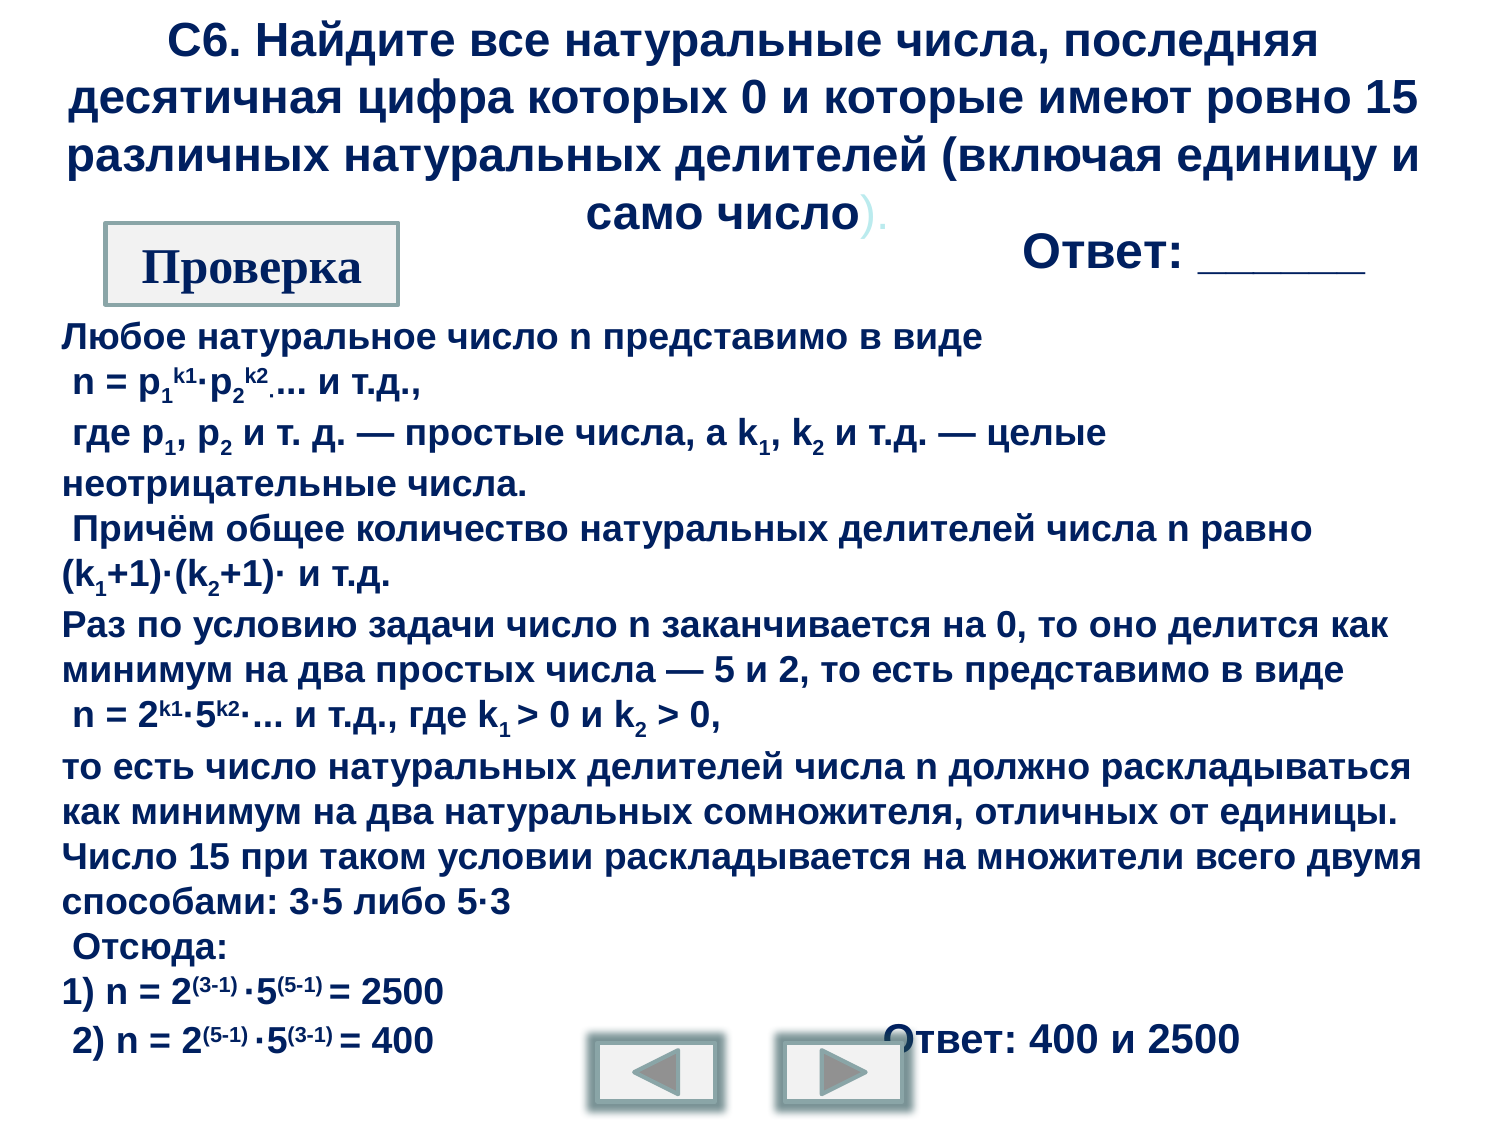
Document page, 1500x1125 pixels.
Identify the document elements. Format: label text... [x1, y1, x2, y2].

title С6. Найдите все натуральные числа, последняя десятичная цифра которых 0 и которые имеют ровно 15 различных натуральных делителей (включая единицу и само число). [23, 0, 1466, 305]
text_box [595, 1041, 717, 1104]
text_box Ответ: ______ [1007, 210, 1422, 297]
text_box [783, 1041, 904, 1104]
text_box Проверка [103, 221, 400, 307]
text_box Любое натуральное число n представимо в виде n = p1k1·p2k2·... и т.д., где p1, p2 и т. д. — простые числа, а k1, k2 и т.д. — целые неотрицательные числа. Причём общее количество натуральных делителей числа n равно (k1+1)·(k2+1)· и т.д. Раз по условию задачи число n заканчивается на 0, то оно делится как минимум на два простых числа — 5 и 2, то есть представимо в виде n = 2k1·5k2·... и т.д., где k1 > 0 и k2 > 0, то есть число натуральных делителей числа n должно раскладываться как минимум на два натуральных сомножителя, отличных от единицы. Число 15 при таком условии раскладывается на множители всего двумя способами: 3·5 либо 5·3 Отсюда: 1) n = 2(3-1) ·5(5-1) = 2500 2) n = 2(5-1) ·5(3-1) = 400 Ответ: 400 и 2500 [46, 304, 1442, 1069]
